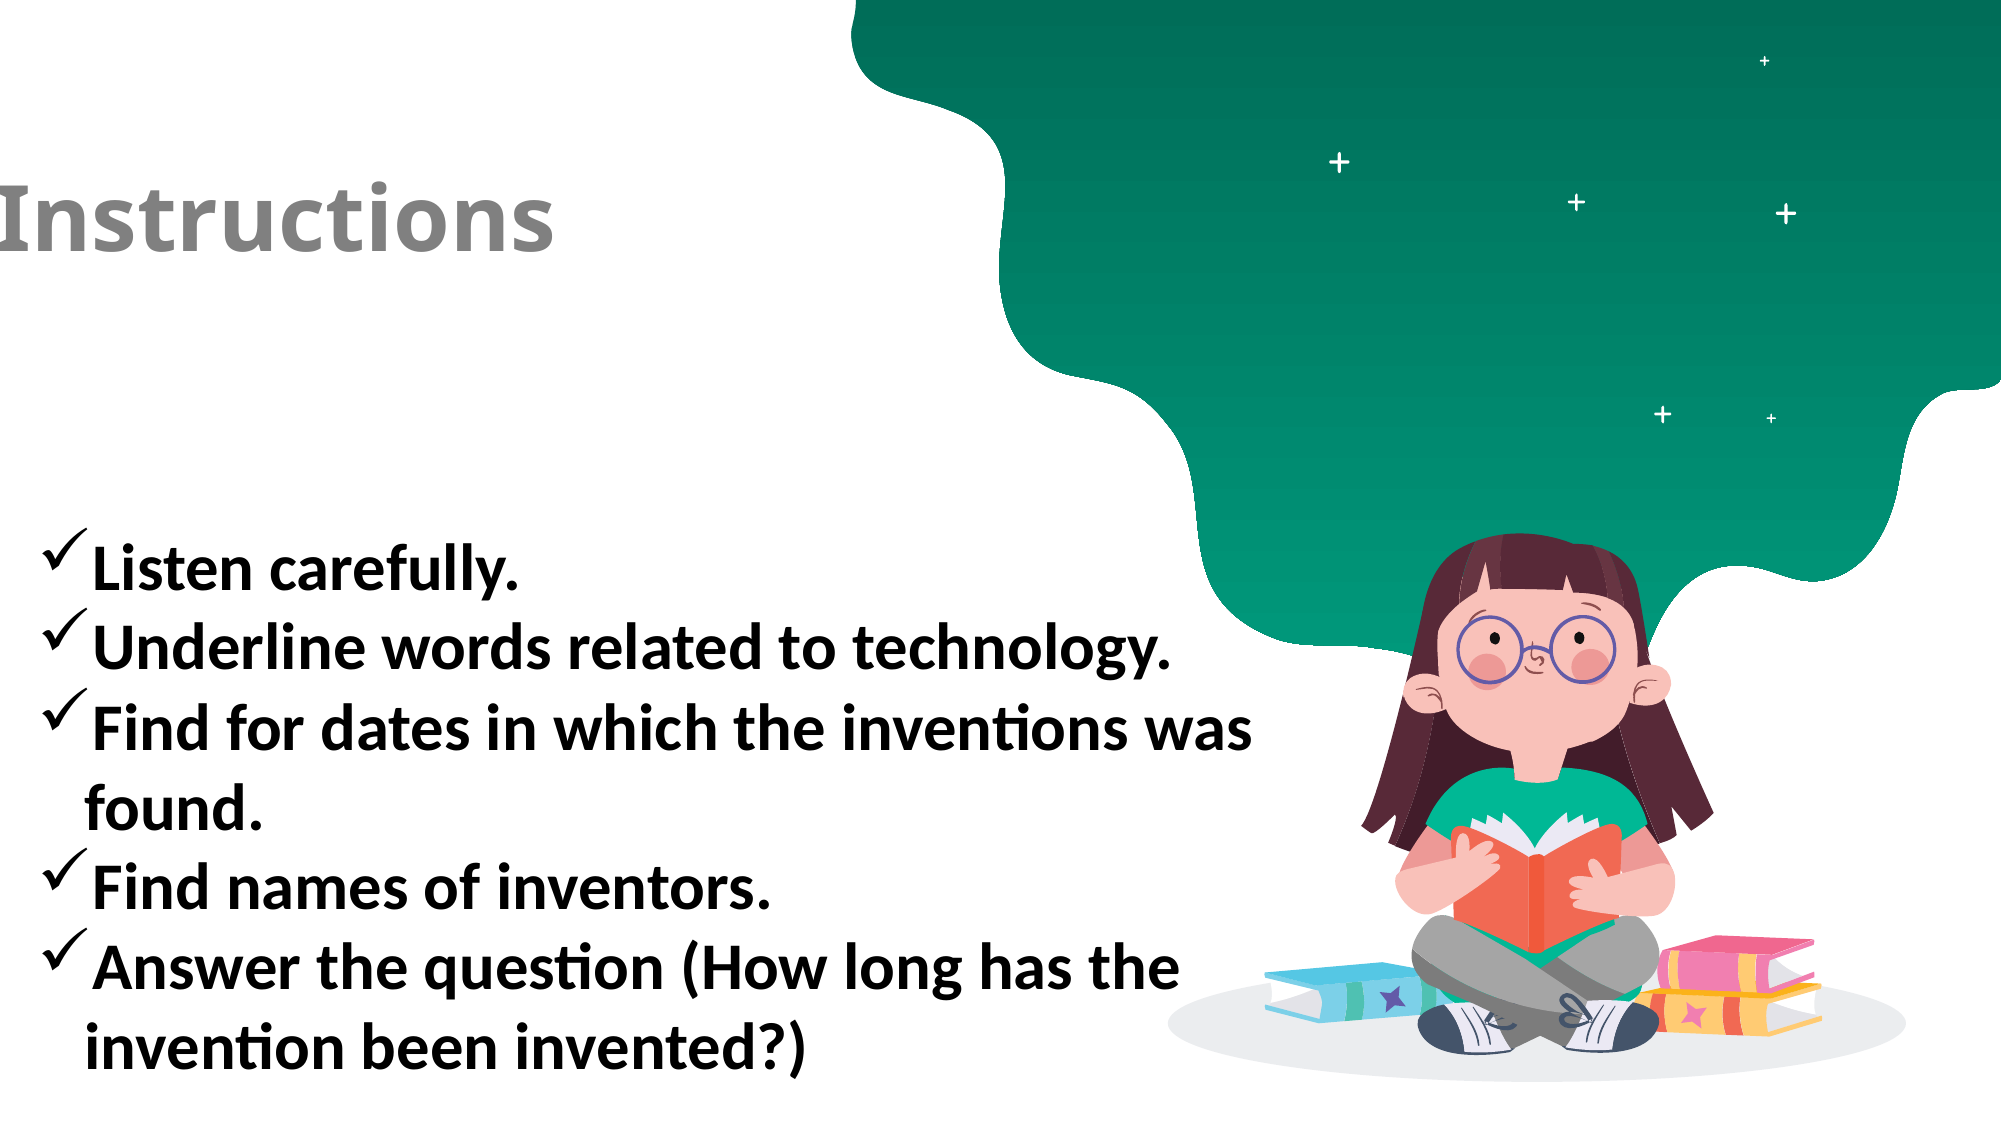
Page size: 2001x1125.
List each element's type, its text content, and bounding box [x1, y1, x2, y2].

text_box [1329, 56, 1796, 424]
text_box [851, 0, 2000, 530]
text_box Instructions [0, 151, 596, 277]
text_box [1160, 530, 1913, 1087]
text_box Listen carefully. Underline words related to technology. Find for dates in which the inventions was found. Find names of inventors. Answer the question (How long has the invention been invented?) [22, 515, 1292, 1091]
